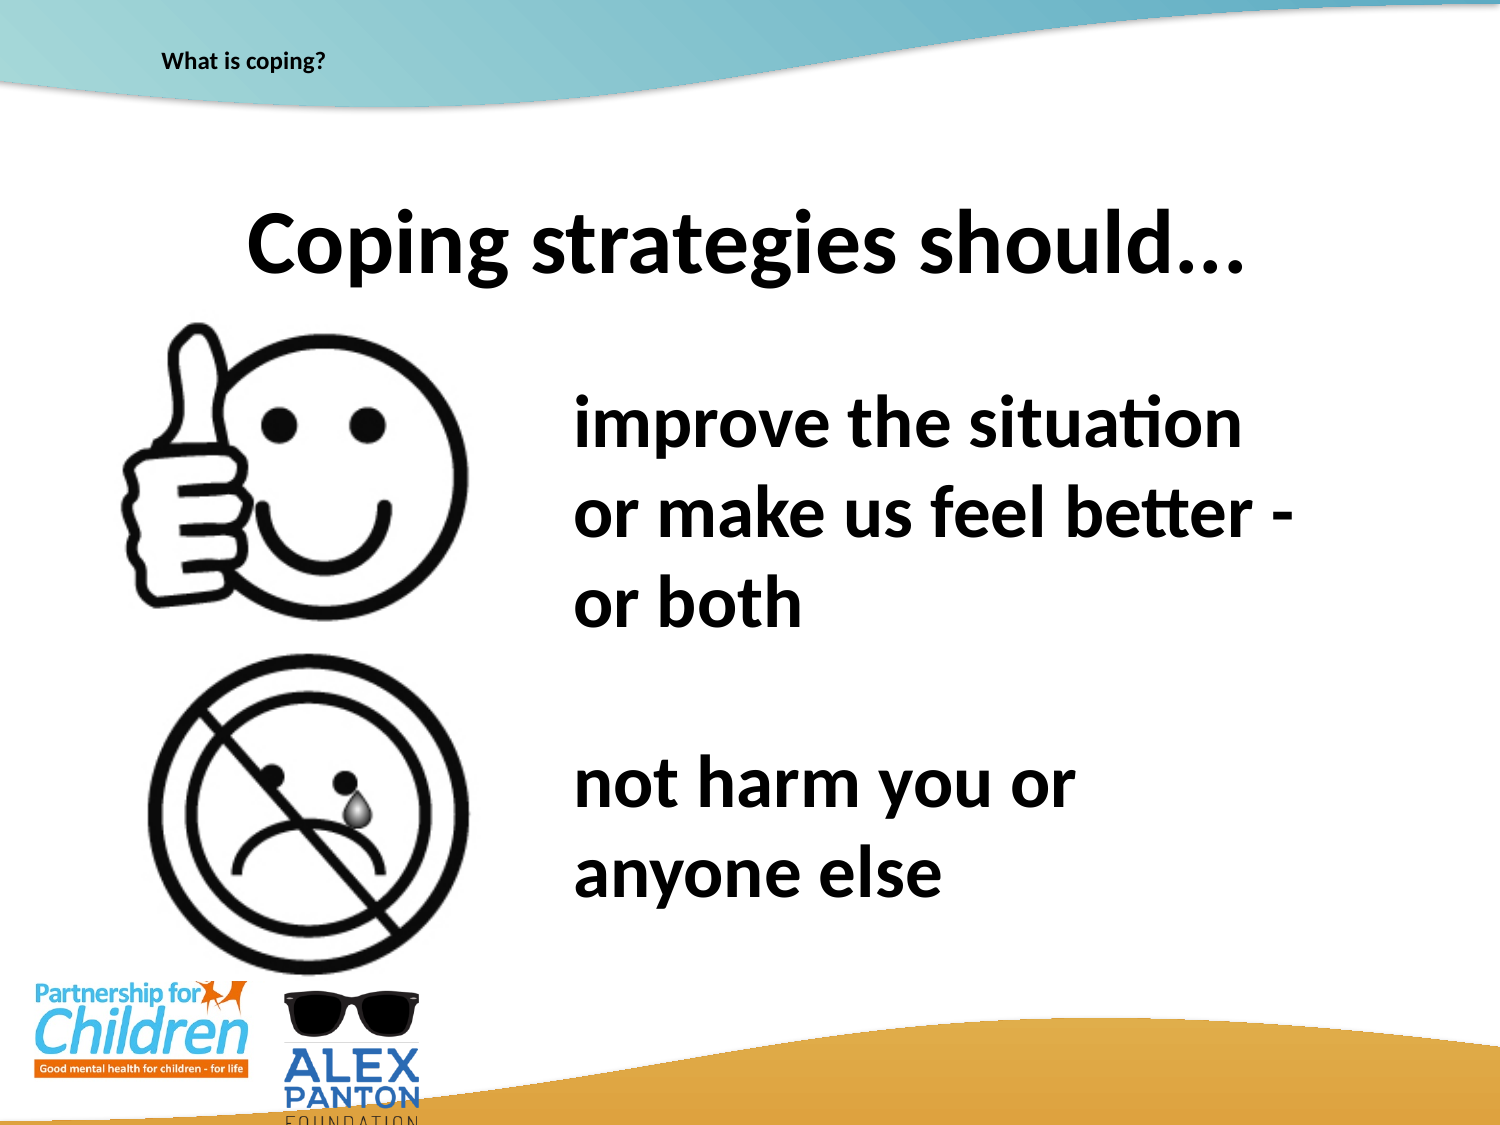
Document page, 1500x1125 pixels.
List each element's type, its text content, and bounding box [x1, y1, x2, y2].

text_box improve the situation or make us feel better - or both not harm you or anyone else [424, 275, 1313, 1063]
text_box What is coping? [146, 37, 625, 85]
picture [12, 295, 501, 1125]
text_box Coping strategies should... [45, 187, 1451, 313]
